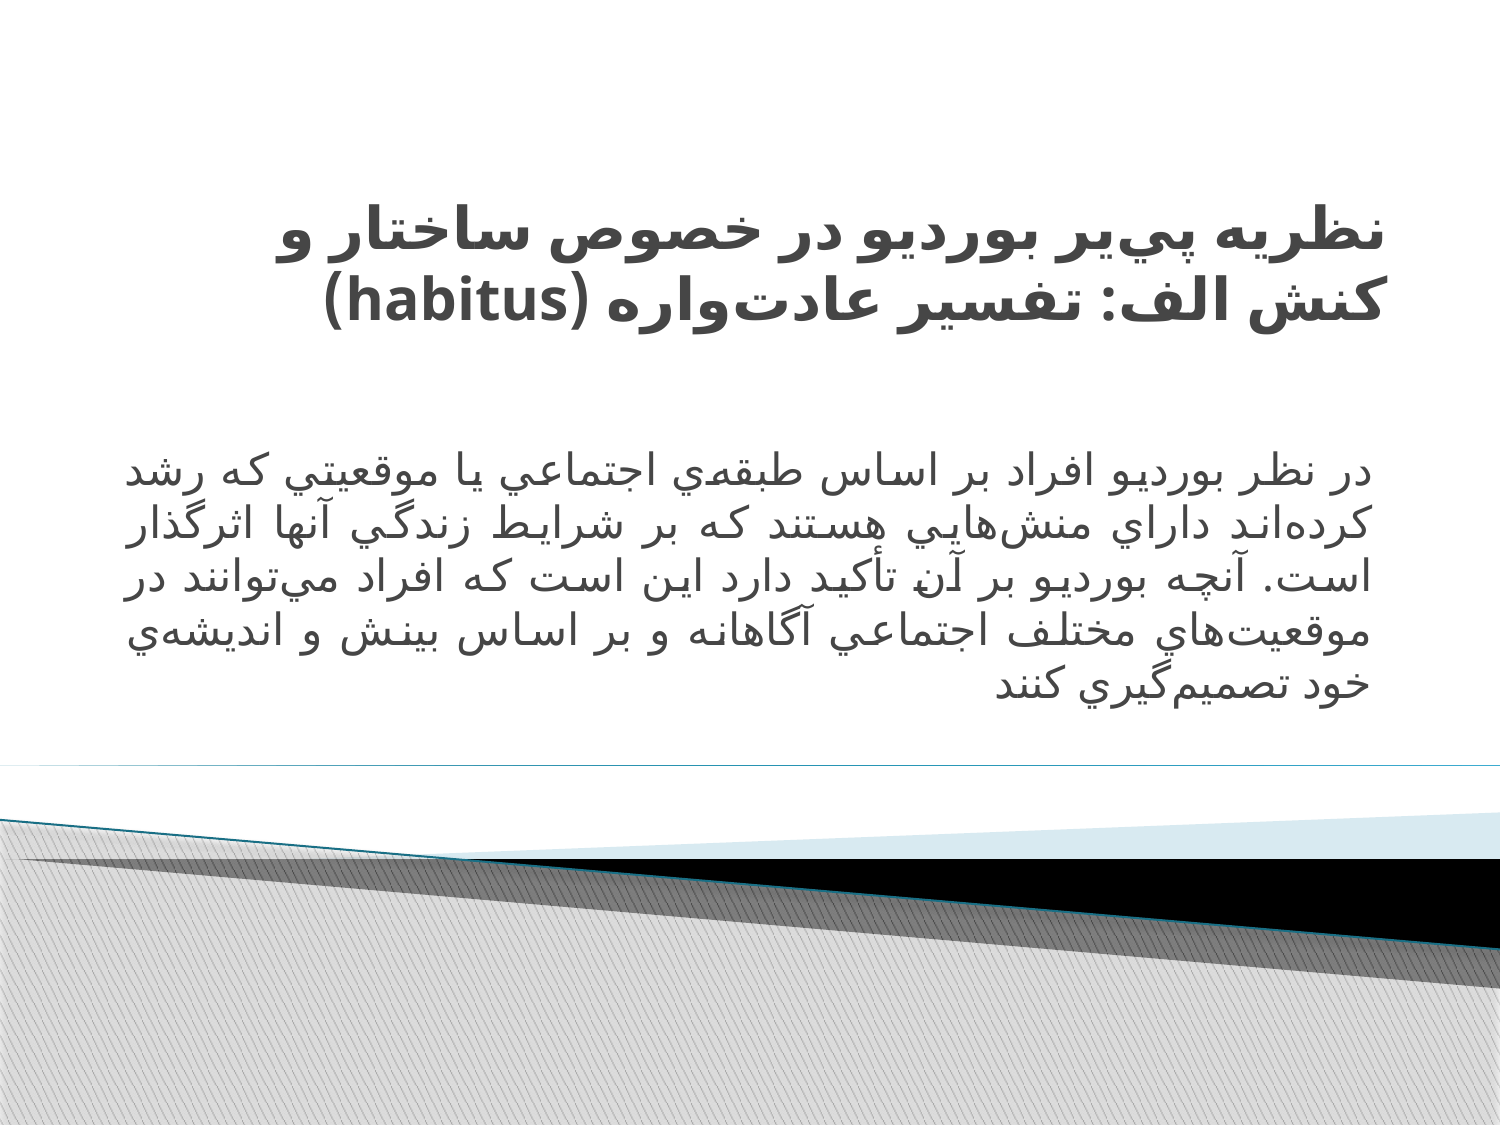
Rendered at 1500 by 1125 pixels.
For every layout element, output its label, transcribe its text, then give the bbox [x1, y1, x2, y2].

title نظريه پي‌ير بورديو در خصوص ساختار و كنش الف: تفسير عادت‌واره (habitus) [128, 180, 1404, 481]
picture [5, 859, 1500, 989]
subtitle در نظر بورديو افراد بر اساس طبقه‌ي اجتماعي يا موقعيتي كه رشد كرده‌اند داراي منش‌هايي هستند كه بر شرايط زندگي آنها اثرگذار است. آنچه بورديو بر آن تأكيد دارد اين است كه افراد مي‌توانند در موقعيت‌هاي مختلف اجتماعي آگاهانه و بر اساس بينش و انديشه‌ي خود تصميم‌گيري كنند [105, 433, 1381, 715]
